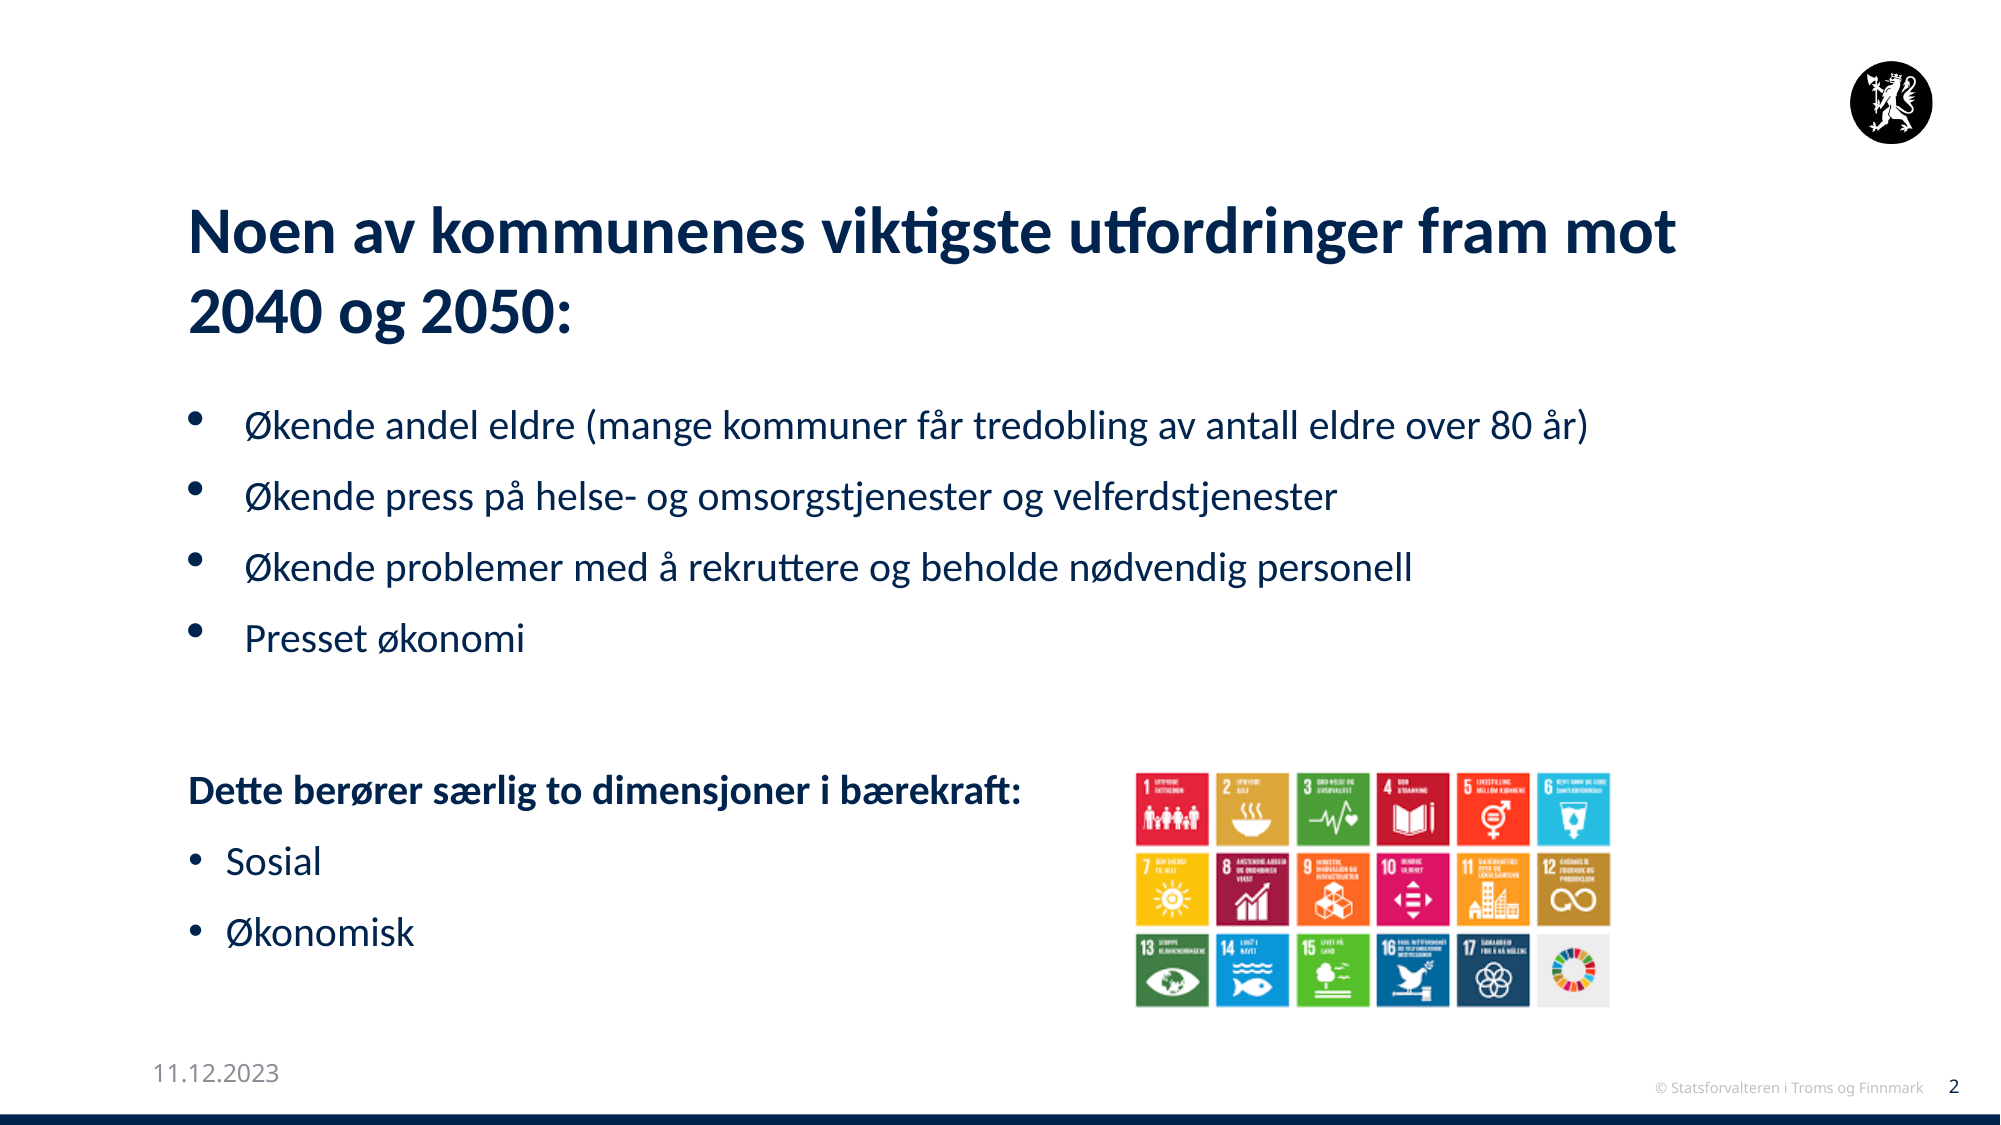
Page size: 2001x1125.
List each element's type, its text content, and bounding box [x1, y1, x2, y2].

title Noen av kommunenes viktigste utfordringer fram mot 2040 og 2050: [173, 143, 1827, 355]
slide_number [137, 1042, 588, 1103]
list Økende andel eldre (mange kommuner får tredobling av antall eldre over 80 år) Økende press på helse- og omsorgstjenester og velferdstjenester Økende problemer med å rekruttere og beholde nødvendig personell Presset økonomi Dette berører særlig to dimensjoner i bærekraft: Sosial Økonomisk [173, 390, 1827, 1035]
picture [1132, 769, 1614, 1009]
picture [1850, 61, 1934, 144]
